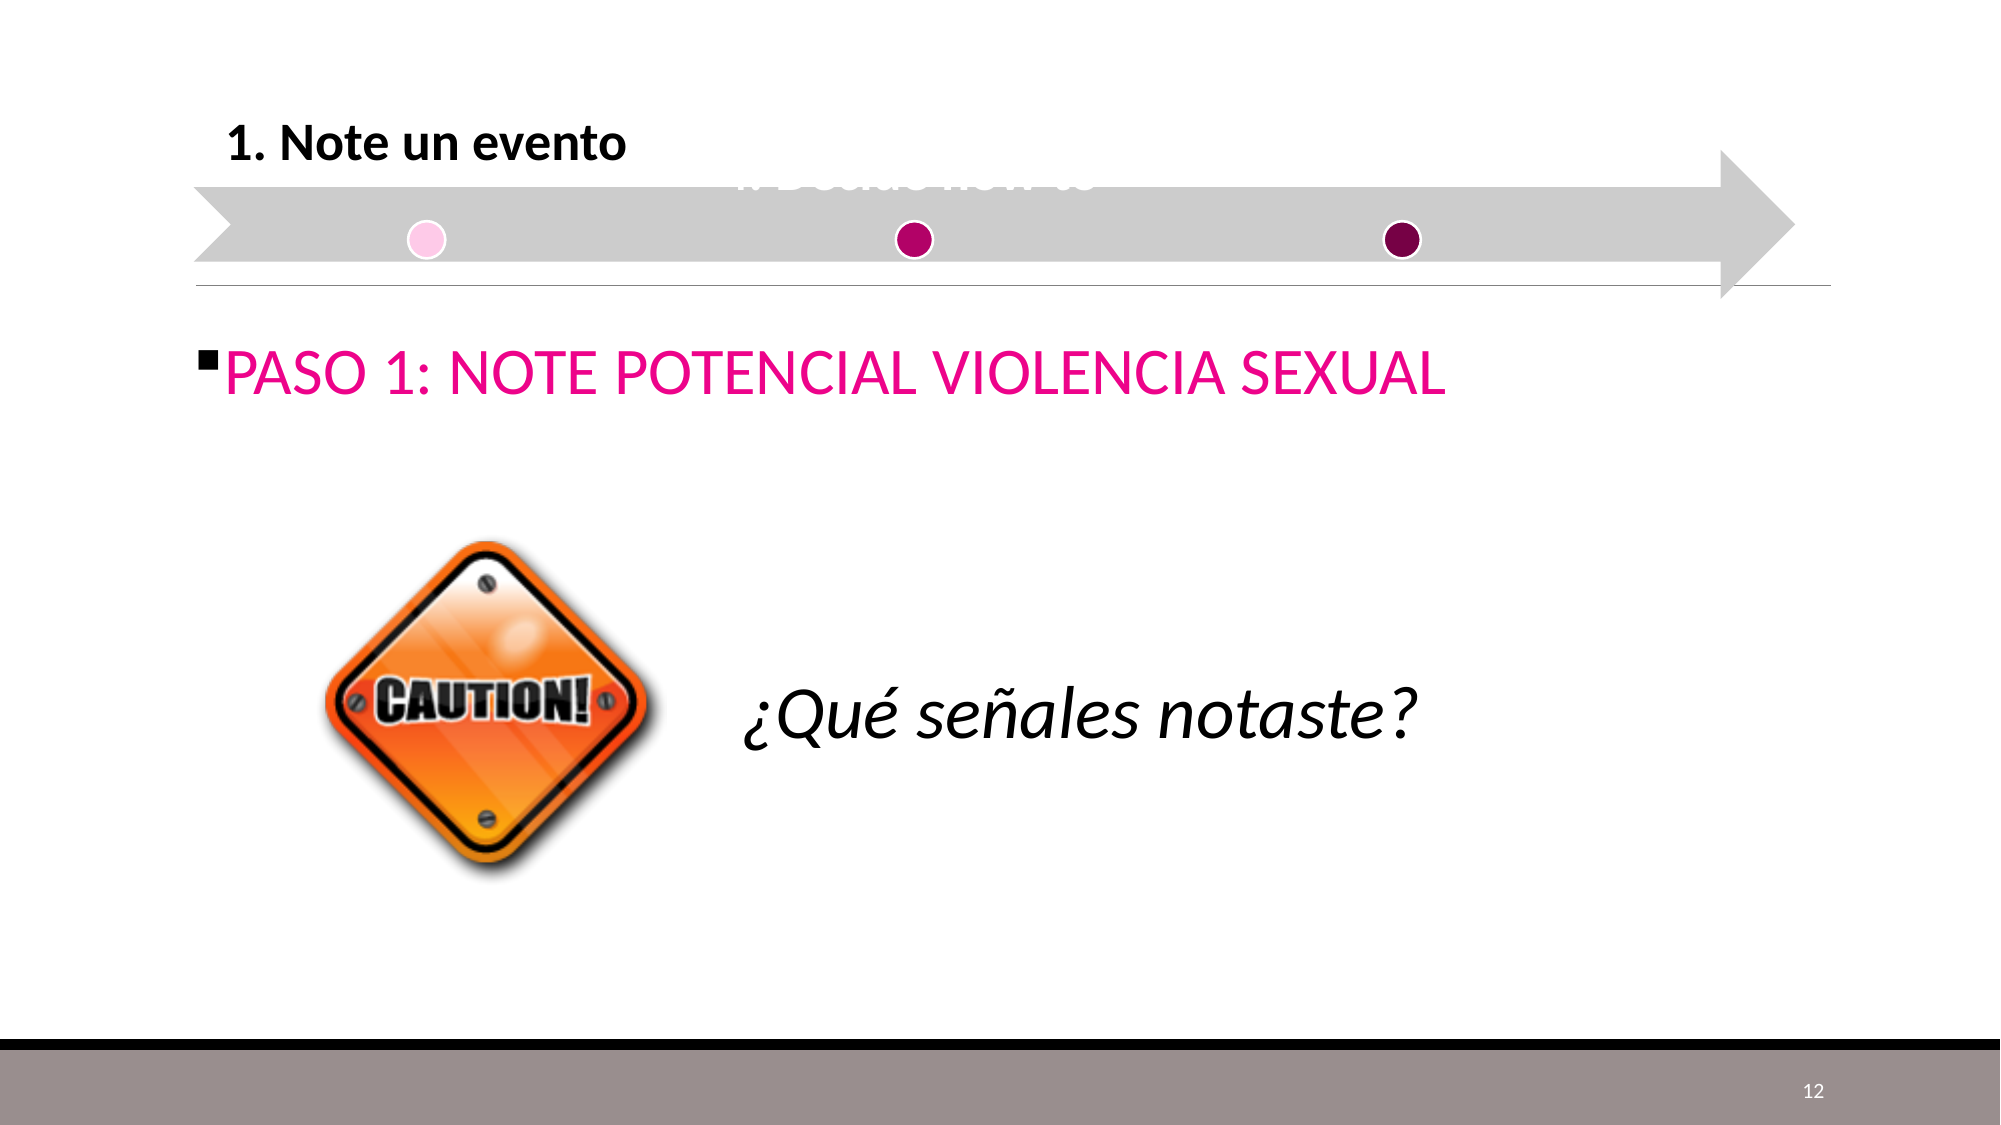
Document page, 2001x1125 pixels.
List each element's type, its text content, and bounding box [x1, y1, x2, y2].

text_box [193, 52, 1796, 427]
list PASO 1: NOTE POTENCIAL VIOLENCIA SEXUAL [193, 329, 1844, 989]
slide_number 12 [1624, 1059, 1840, 1120]
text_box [305, 528, 1587, 890]
